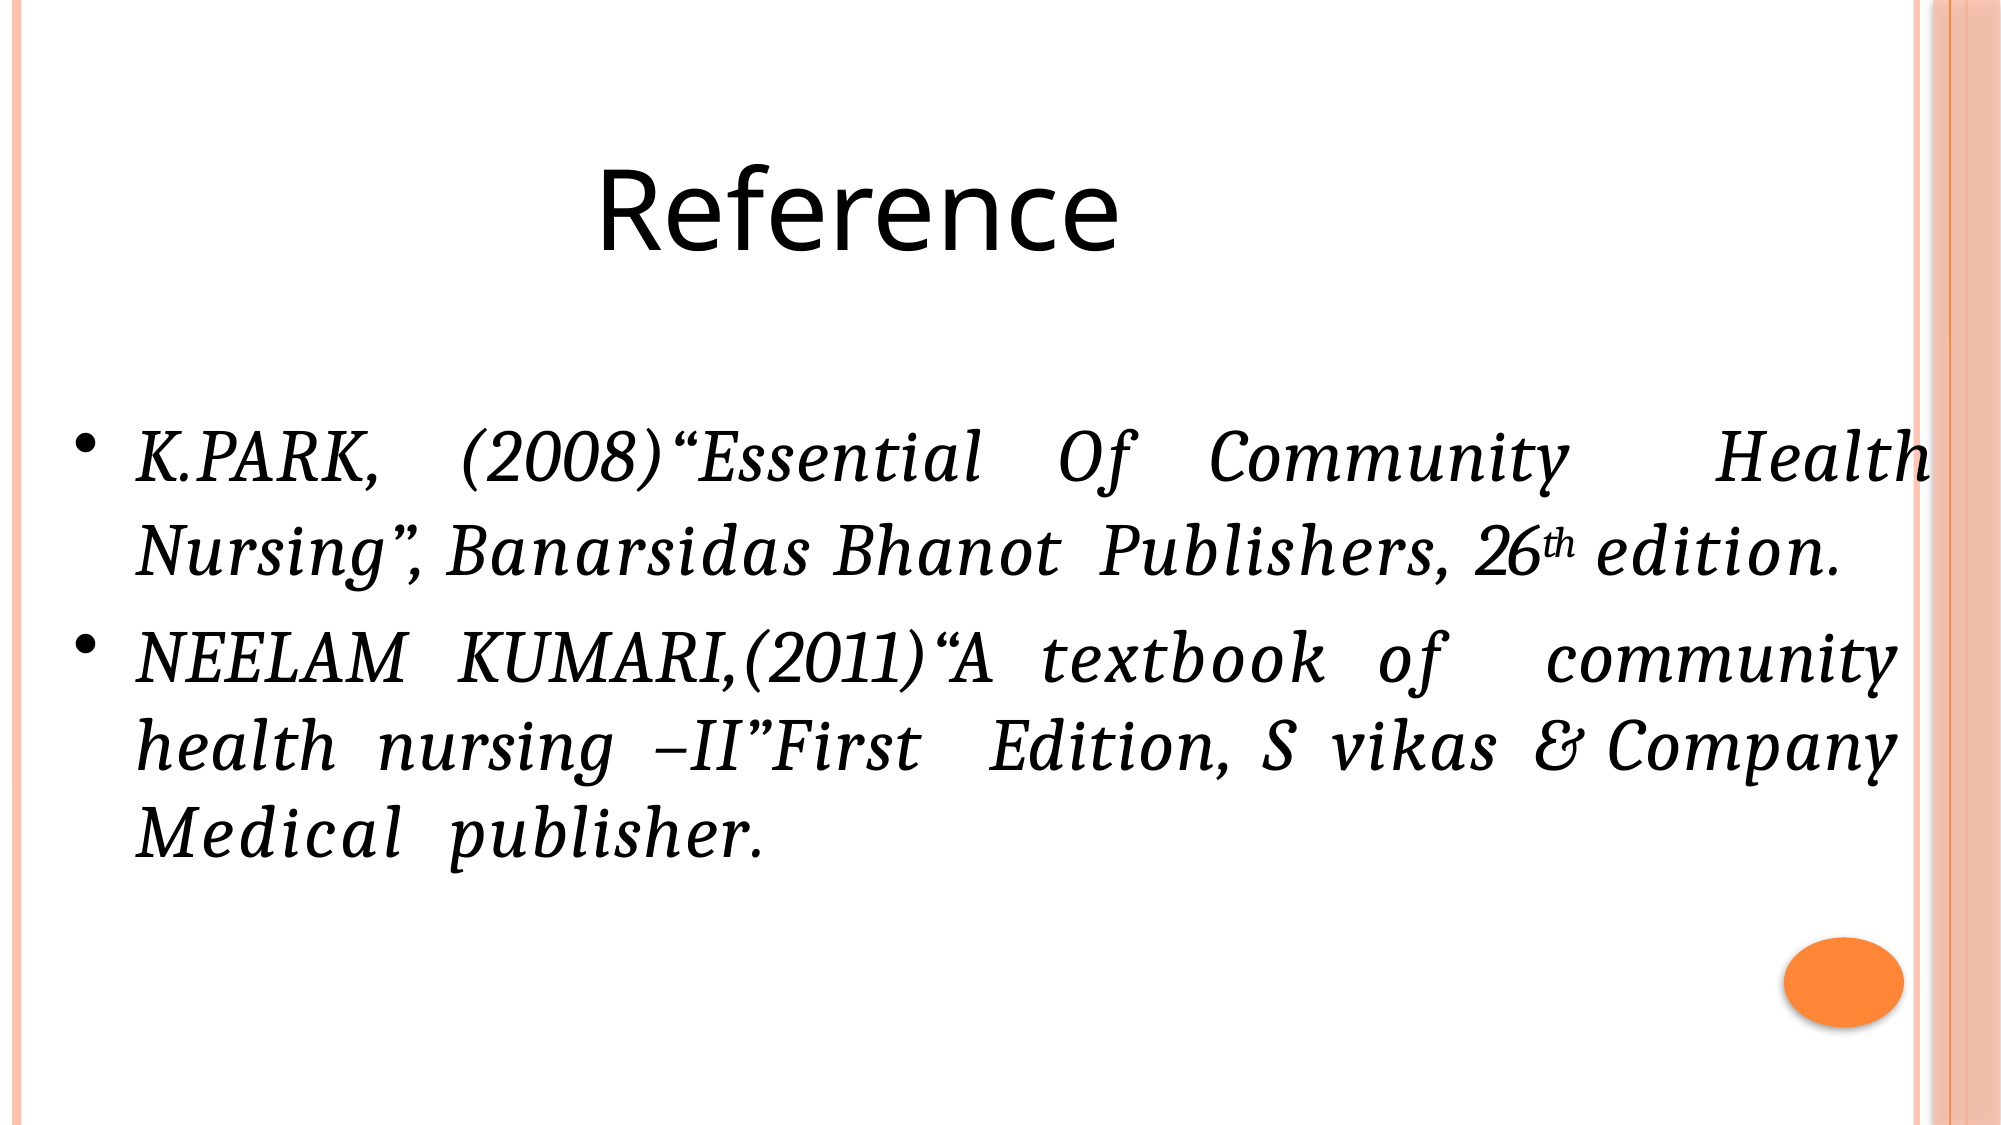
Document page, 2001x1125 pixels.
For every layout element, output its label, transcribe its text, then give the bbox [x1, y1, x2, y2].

text_box Reference [578, 130, 1168, 281]
text_box K.PARK, (2008)“Essential Of Community Health Nursing”, Banarsidas Bhanot Publishers, 26th edition. NEELAM KUMARI,(2011)“A textbook of community health nursing –II”First Edition, S vikas & Company Medical publisher. [49, 395, 1958, 880]
